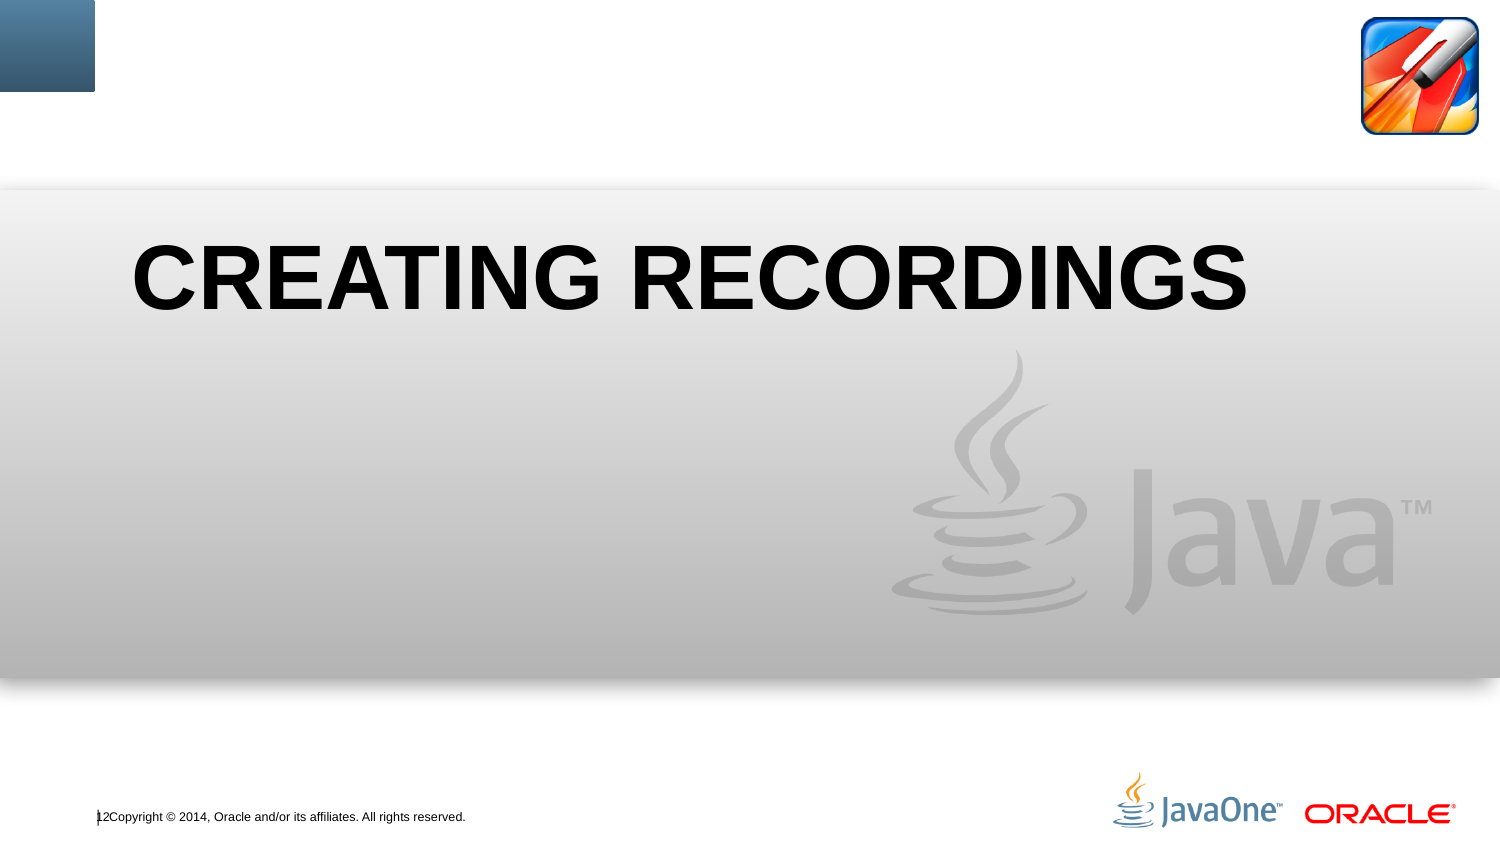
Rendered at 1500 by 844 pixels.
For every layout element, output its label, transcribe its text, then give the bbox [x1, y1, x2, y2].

picture [1361, 17, 1479, 136]
list Creating recordings [131, 239, 1331, 635]
picture [1095, 754, 1469, 844]
